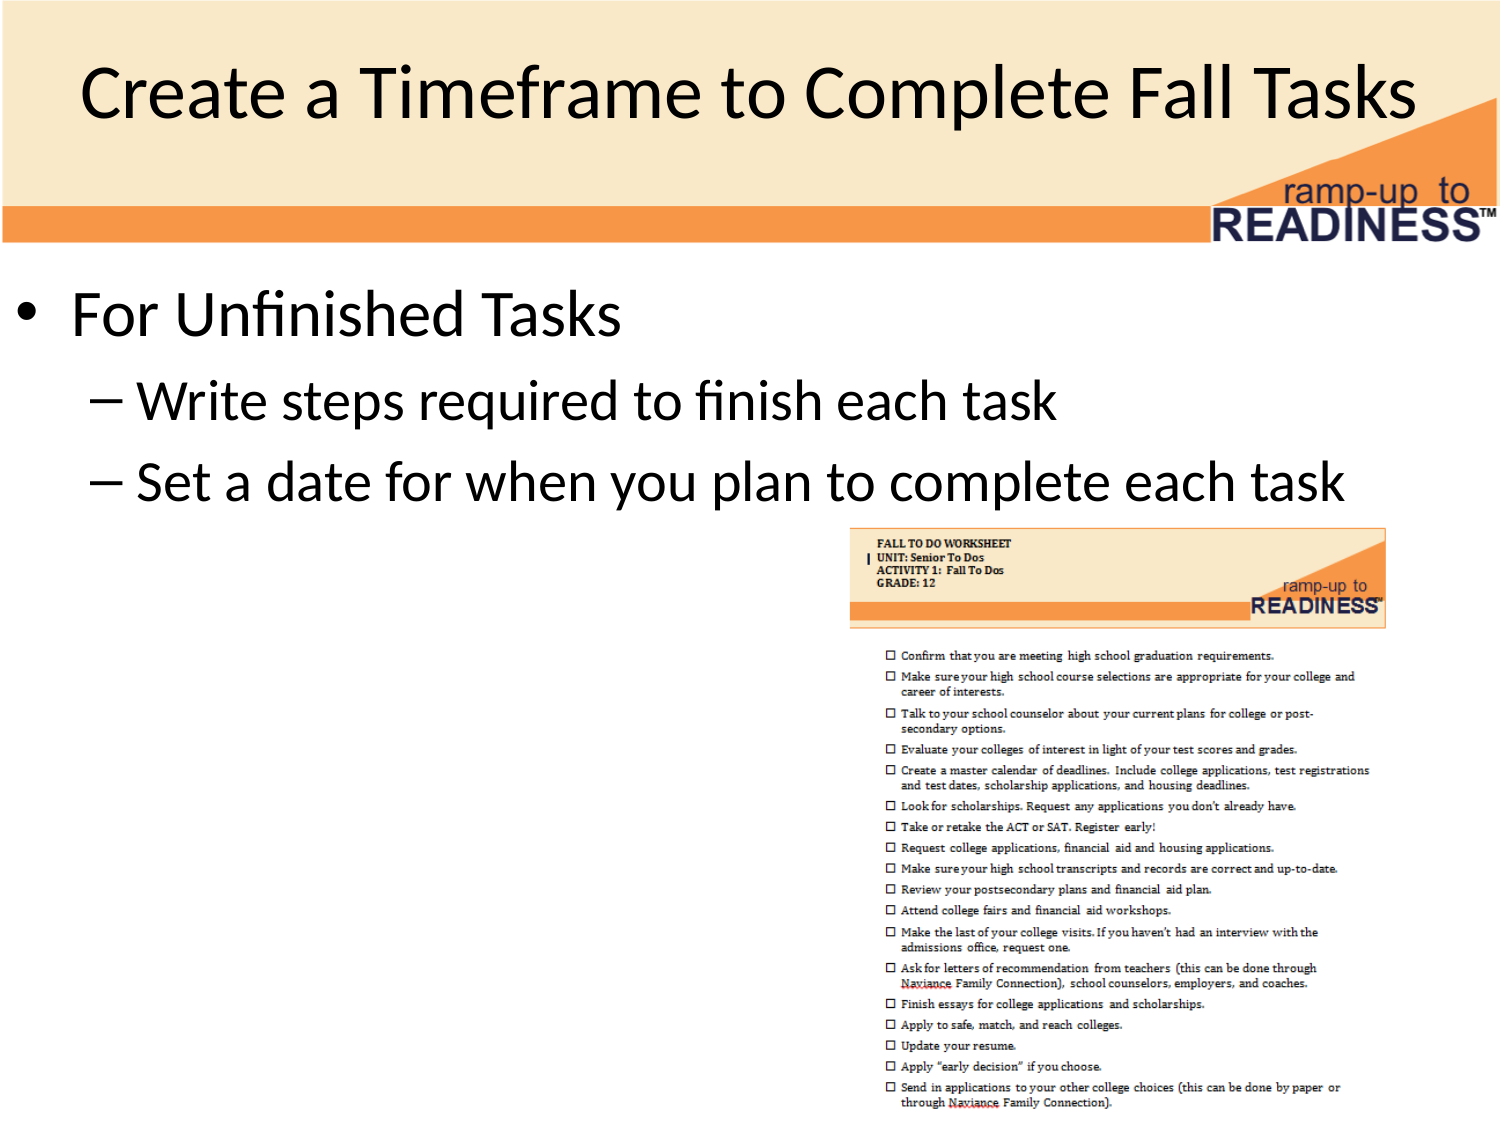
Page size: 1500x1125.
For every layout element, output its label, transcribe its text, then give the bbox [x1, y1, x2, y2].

list For Unfinished Tasks Write steps required to finish each task Set a date for when you plan to complete each task [0, 262, 1488, 1063]
title Create a Timeframe to Complete Fall Tasks [0, 0, 1500, 175]
picture [0, 175, 1500, 1125]
